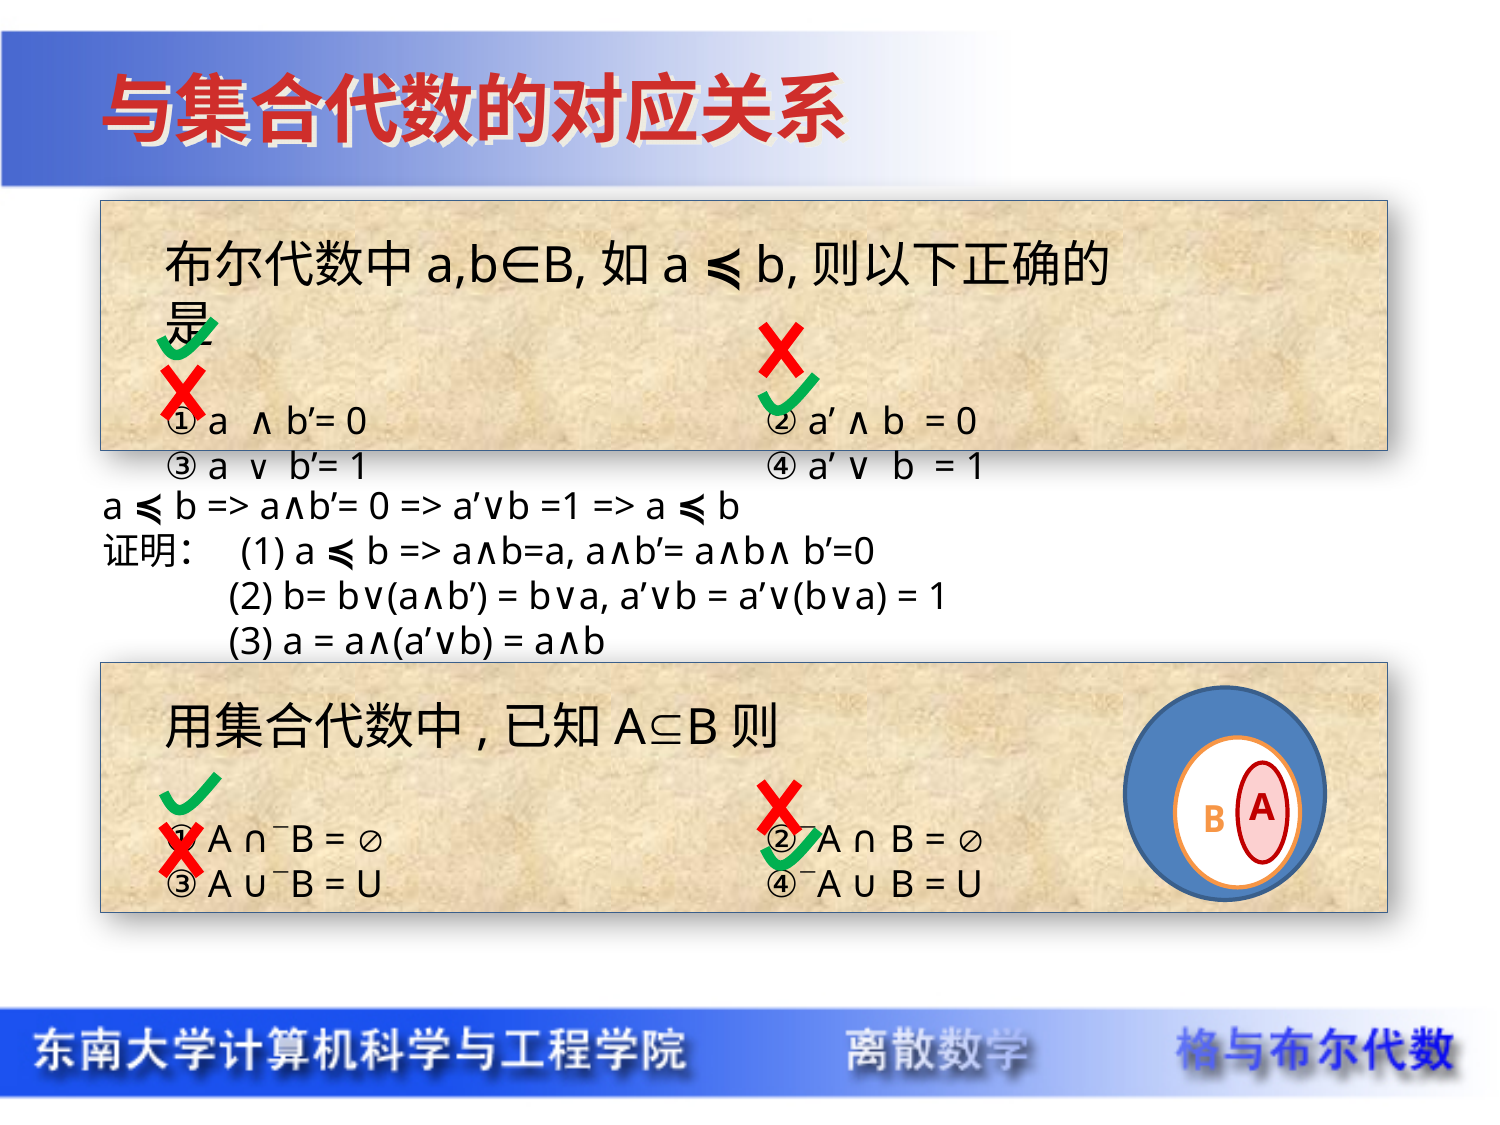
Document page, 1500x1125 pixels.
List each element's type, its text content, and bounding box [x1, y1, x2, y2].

text_box 布尔代数中a,b∈B,如a ≼ b,则以下正确的是 ① a ∧ b’= 0 ② a’ ∧ b = 0 ③ a ∨ b’= 1 ④ a’ ∨ b = 1 [150, 224, 1163, 474]
text_box [98, 660, 1389, 914]
text_box 与集合代数的对应关系 [23, 53, 925, 159]
text_box a ≼ b => a∧b’= 0 => a’∨b =1 => a ≼ b 证明： (1) a ≼ b => a∧b=a, a∧b’= a∧b∧ b’=0 (2) b= b∨(a∧b’) = b∨a, a’∨b = a’∨(b∨a) = 1 (3) a = a∧(a’∨b) = a∧b [87, 474, 1413, 670]
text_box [162, 777, 821, 876]
text_box 用集合代数中,已知AB则 ① A ∩B =  ②A ∩ B =  ③ A ∪B = U ④A ∪ B = U [150, 687, 1325, 913]
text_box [160, 322, 819, 418]
text_box [98, 198, 1389, 452]
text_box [1124, 687, 1326, 901]
picture [0, 0, 1500, 1125]
